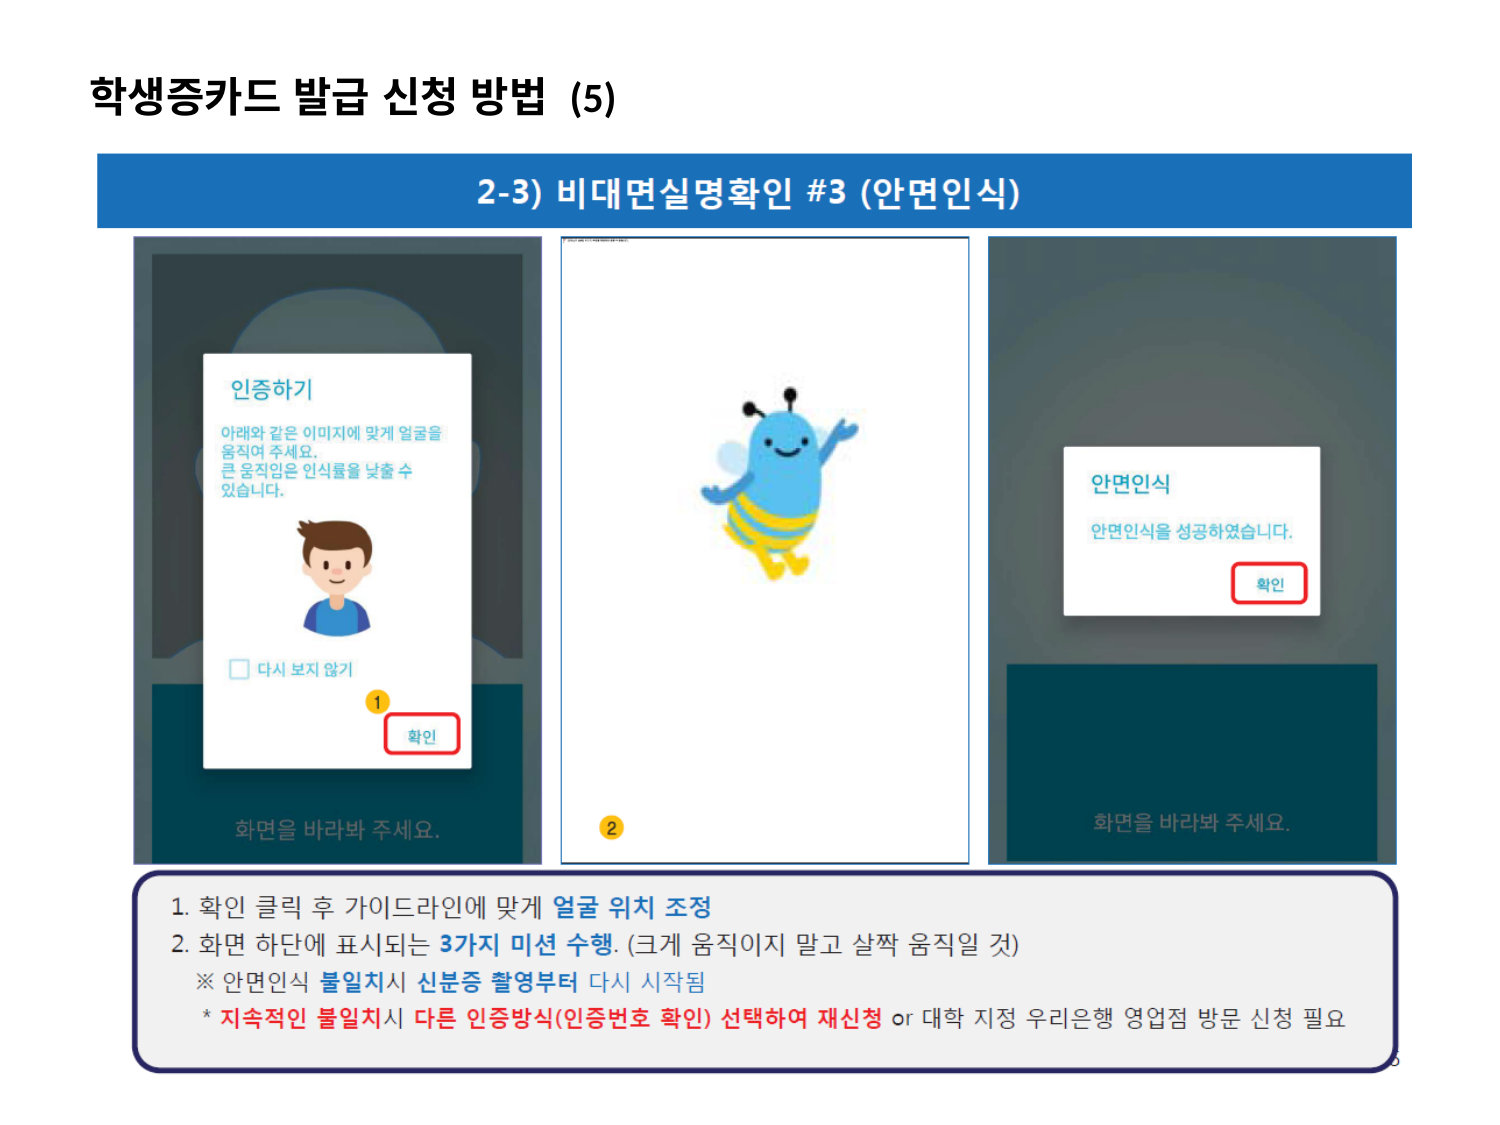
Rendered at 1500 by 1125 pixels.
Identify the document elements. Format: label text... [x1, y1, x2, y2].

text_box 학생증카드 발급 신청 방법 (5) [74, 63, 632, 129]
picture [88, 149, 1412, 1086]
